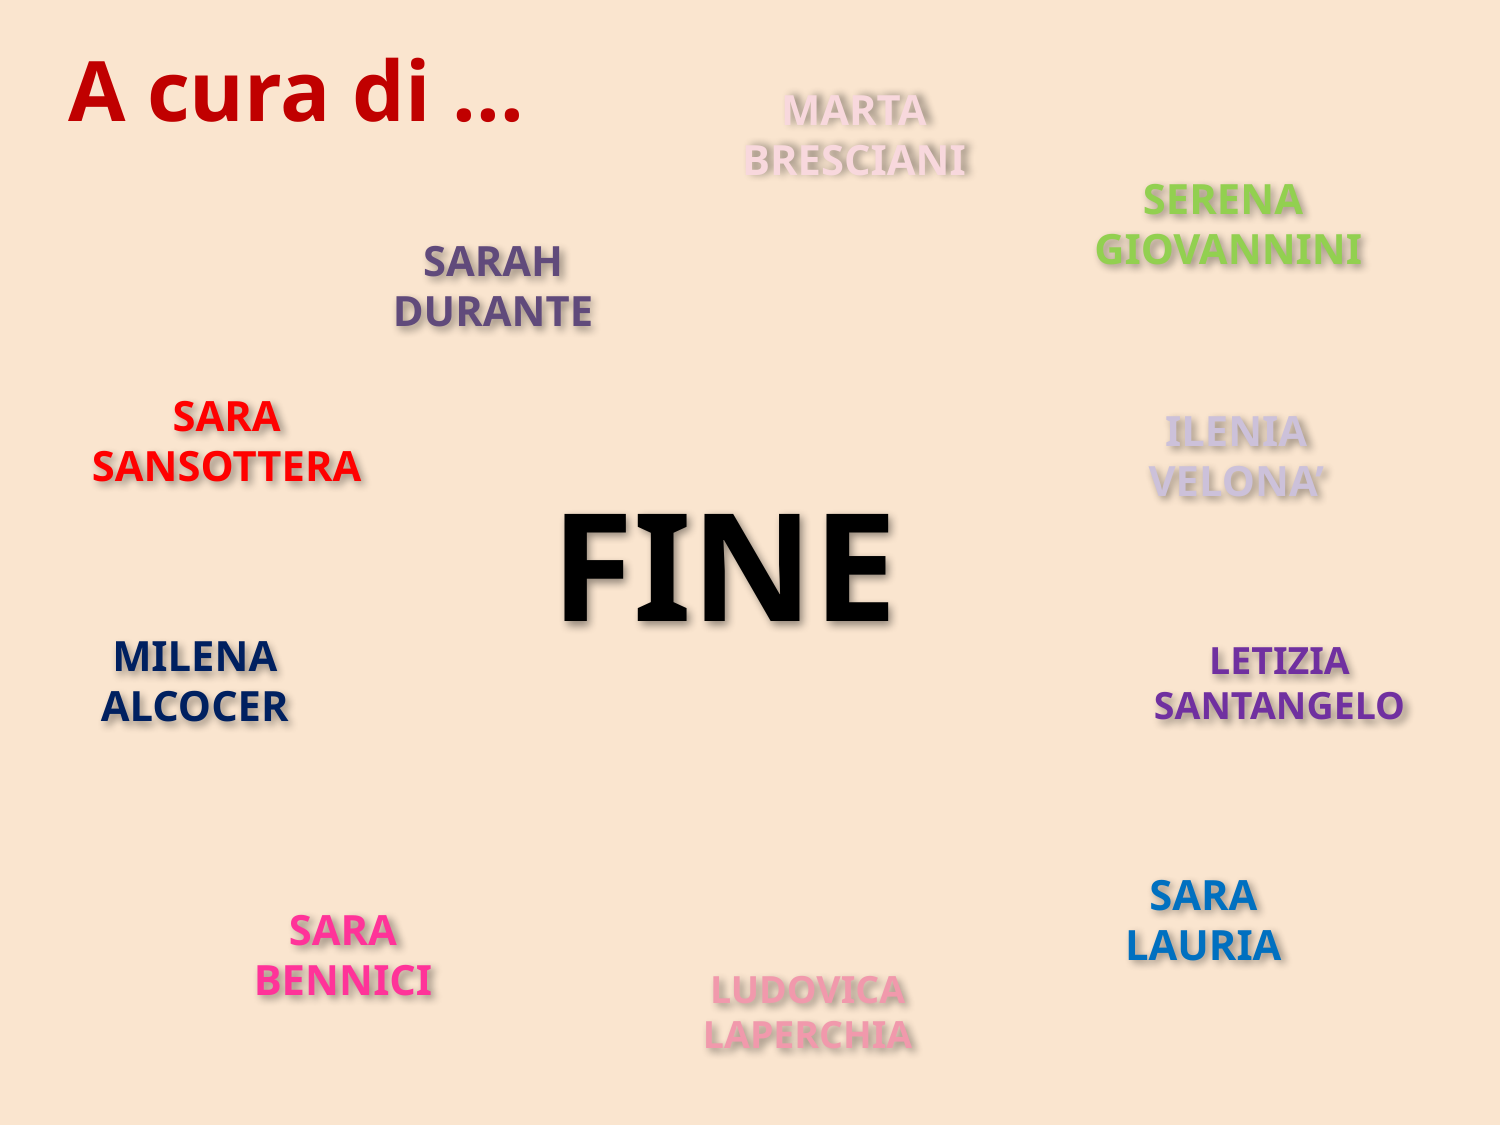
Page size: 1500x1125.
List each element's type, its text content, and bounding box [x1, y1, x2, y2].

title FINE [49, 467, 1400, 655]
text_box LETIZIA SANTANGELO [1032, 595, 1500, 770]
text_box SARA LAURIA [1027, 822, 1380, 1016]
text_box SERENA GIOVANNINI [966, 143, 1491, 302]
text_box MARTA BRESCIANI [615, 31, 1093, 237]
text_box LUDOVICA LAPERCHIA [523, 931, 1093, 1091]
text_box SARAH DURANTE [281, 204, 705, 366]
text_box SARA BENNICI [158, 779, 528, 1125]
text_box A cura di ... [0, 3, 646, 173]
text_box ILENIA VELONA’ [1021, 355, 1452, 554]
text_box MILENA ALCOCER [0, 606, 392, 754]
text_box SARA SANSOTTERA [0, 373, 495, 507]
